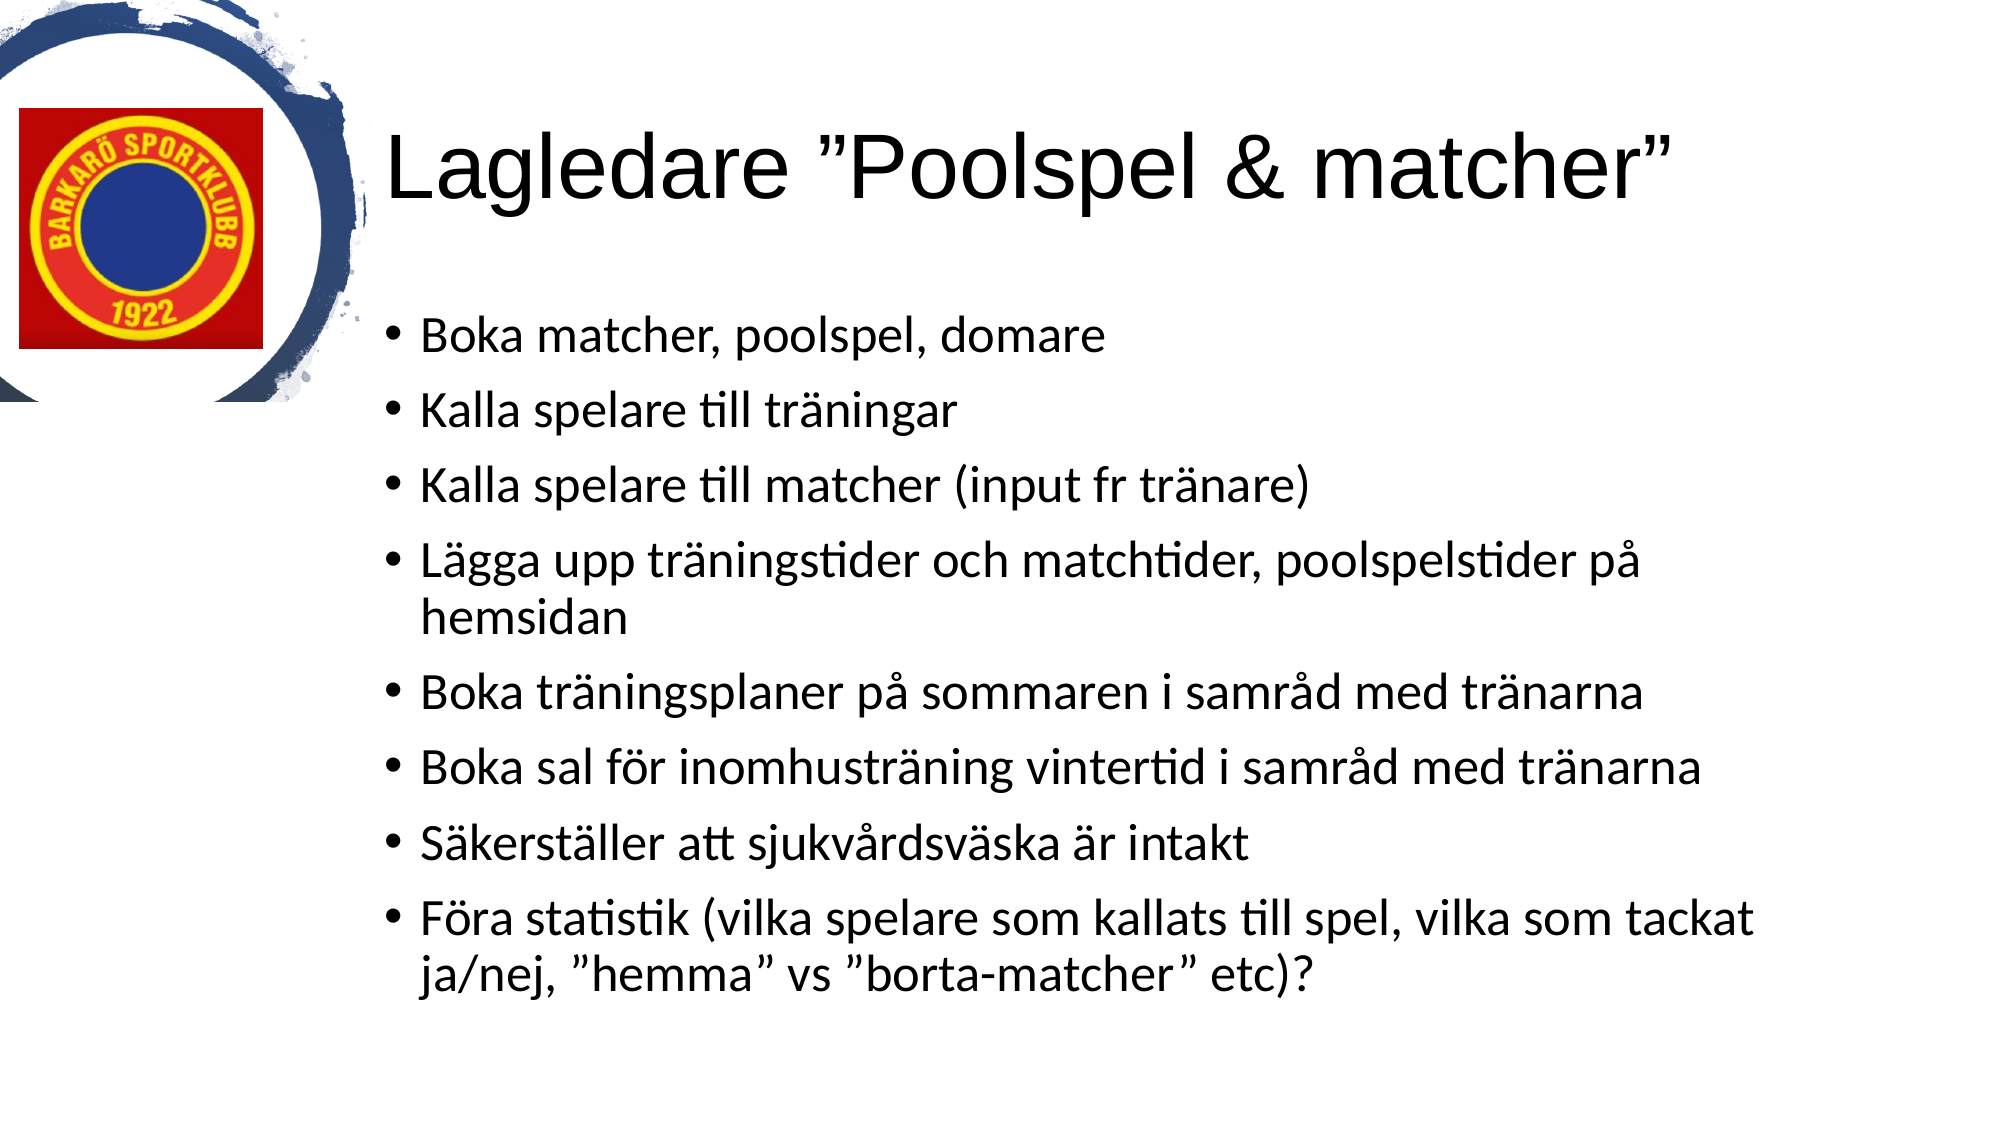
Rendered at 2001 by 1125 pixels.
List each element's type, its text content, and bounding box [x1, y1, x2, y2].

list Boka matcher, poolspel, domare Kalla spelare till träningar Kalla spelare till matcher (input fr tränare) Lägga upp träningstider och matchtider, poolspelstider på hemsidan Boka träningsplaner på sommaren i samråd med tränarna Boka sal för inomhusträning vintertid i samråd med tränarna Säkerställer att sjukvårdsväska är intakt Föra statistik (vilka spelare som kallats till spel, vilka som tackat ja/nej, ”hemma” vs ”borta-matcher” etc)? [369, 299, 1863, 1014]
picture [0, 0, 370, 402]
title Lagledare ”Poolspel & matcher” [370, 59, 1863, 278]
